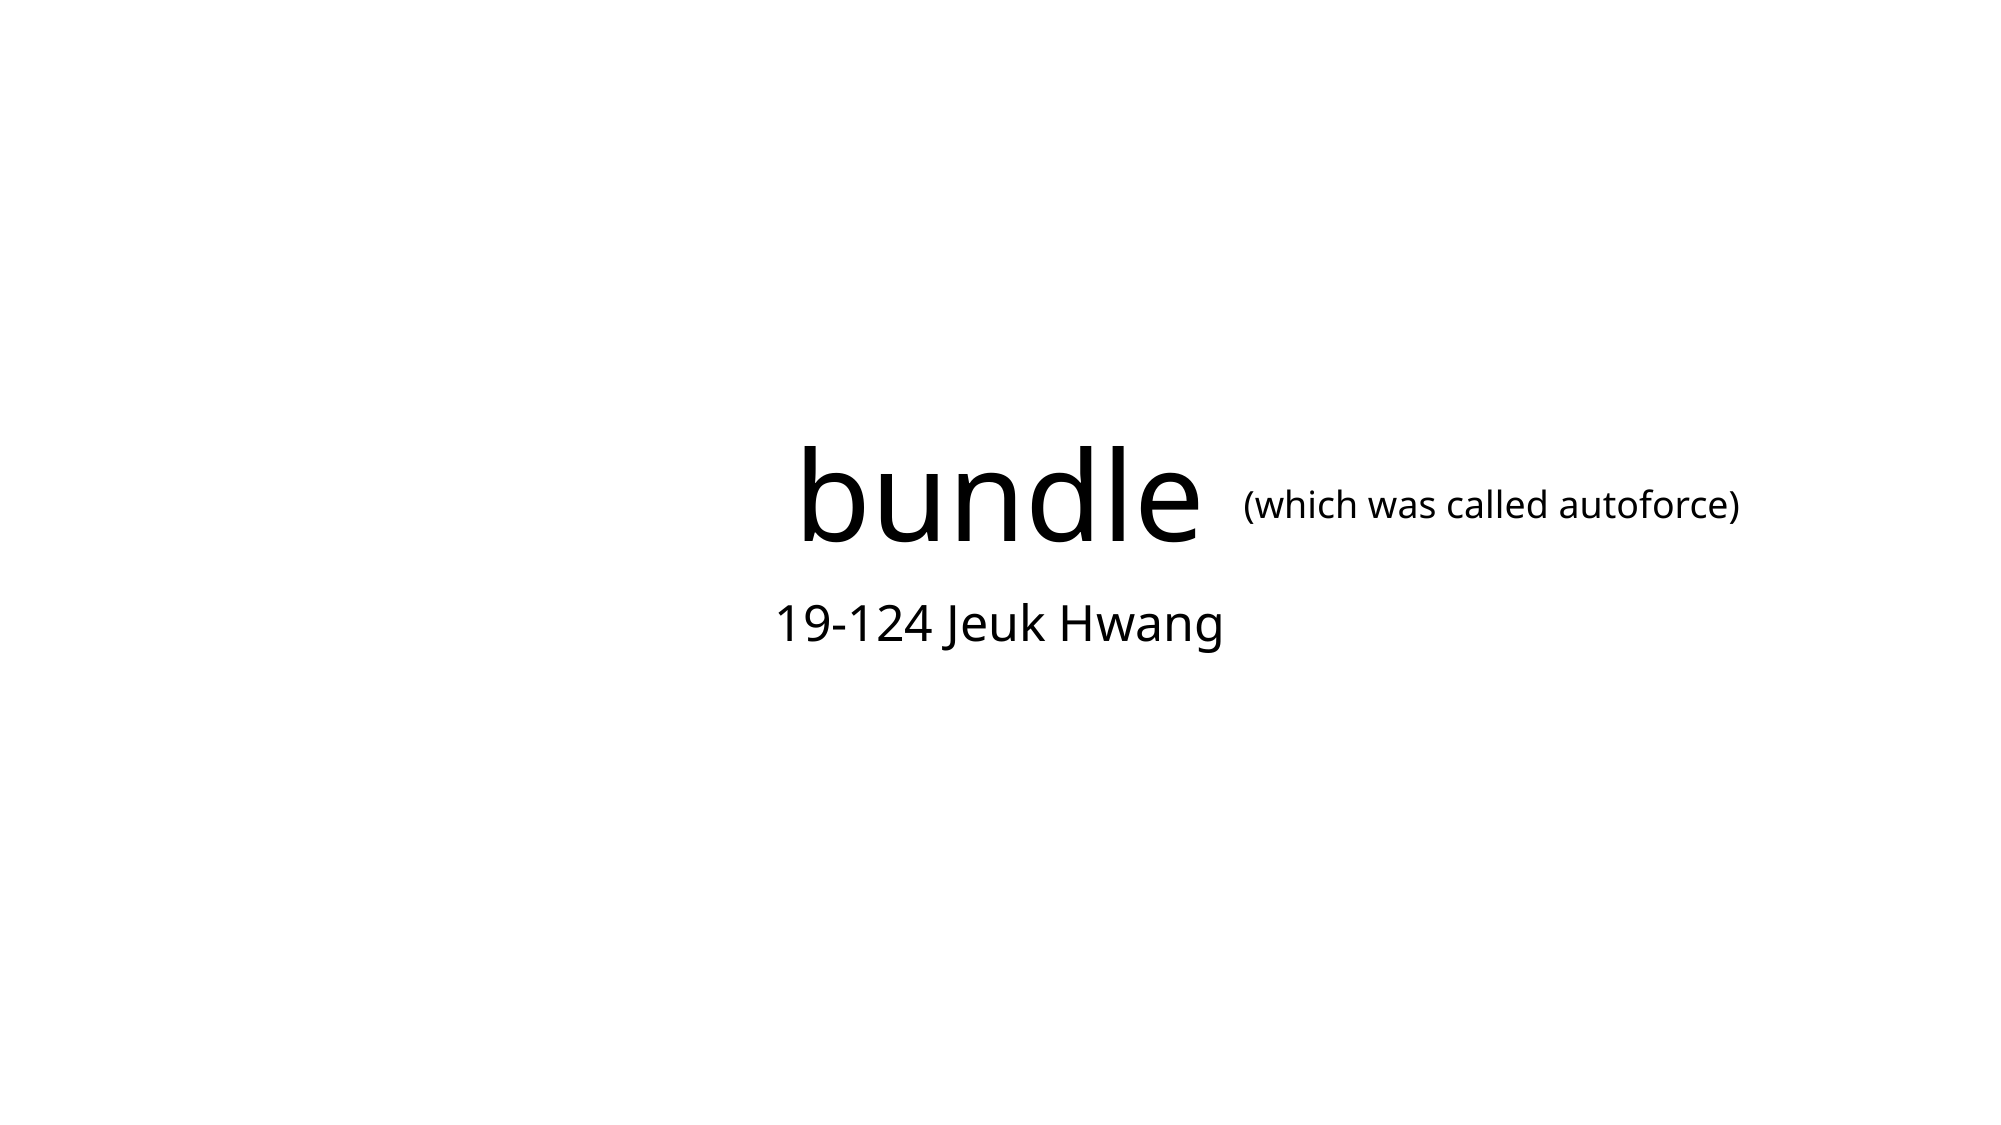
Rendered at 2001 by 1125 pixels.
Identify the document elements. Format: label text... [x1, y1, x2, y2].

title bundle [249, 184, 1750, 576]
text_box (which was called autoforce) [1228, 473, 1756, 534]
subtitle 19-124 Jeuk Hwang [249, 590, 1750, 863]
